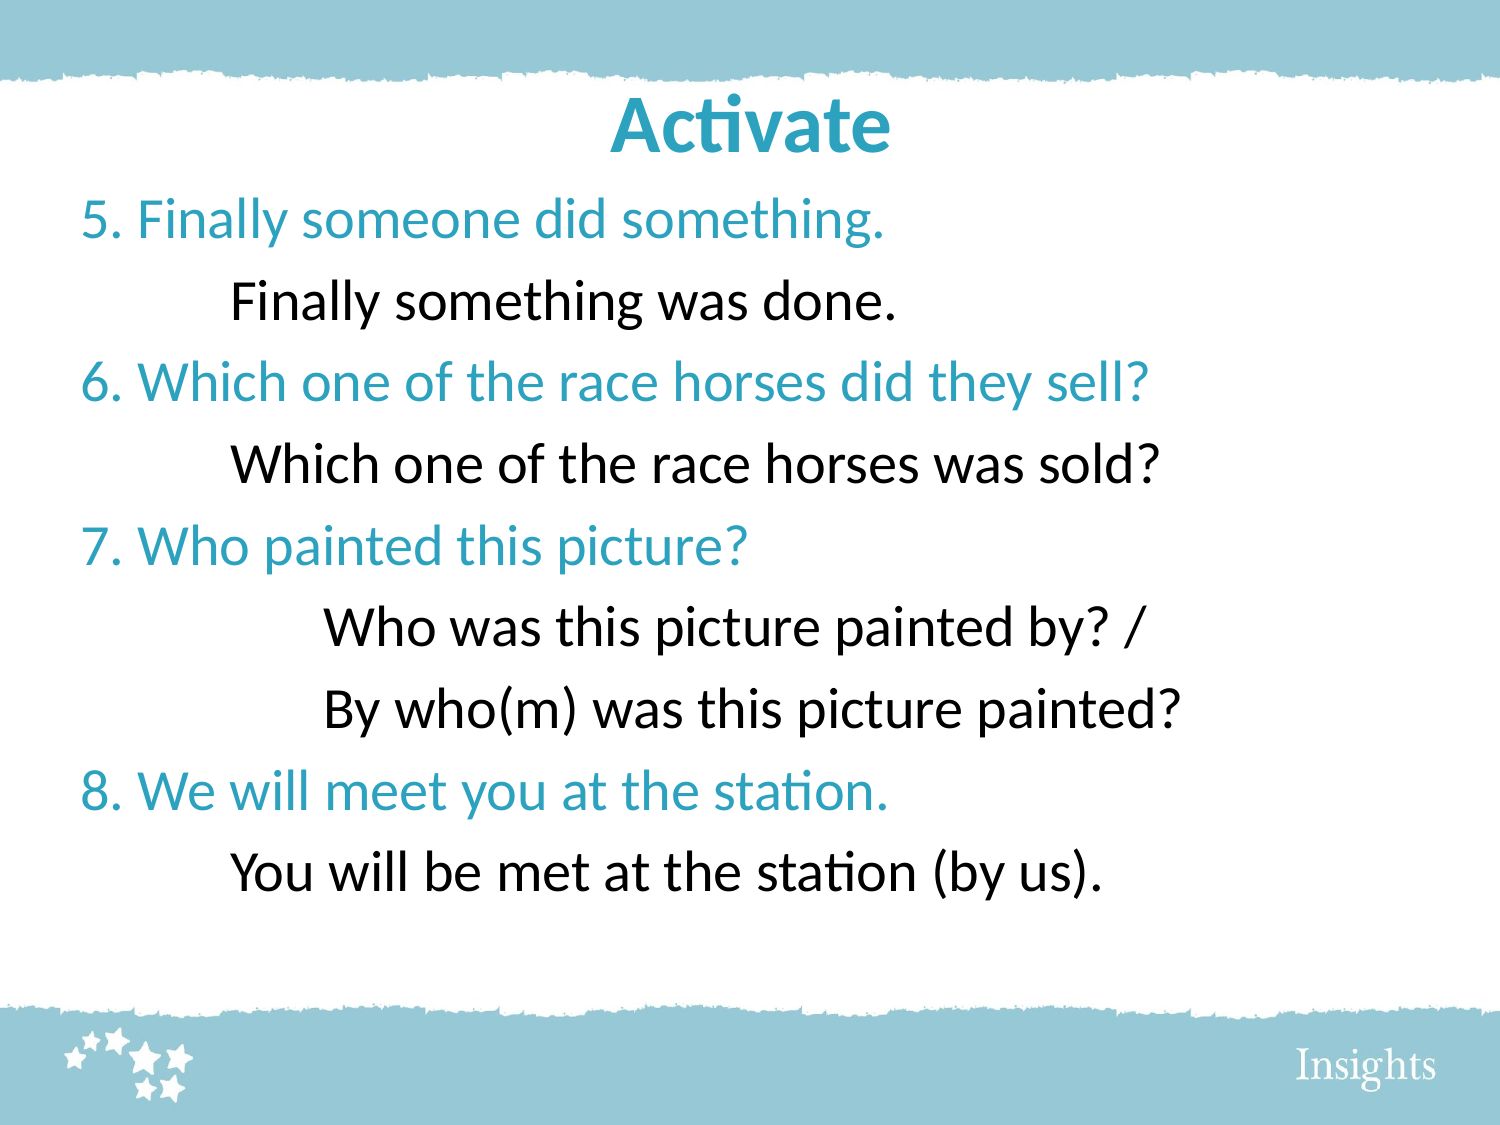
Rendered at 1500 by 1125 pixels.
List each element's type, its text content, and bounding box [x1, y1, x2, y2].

list 5. Finally someone did something. Finally something was done. 6. Which one of the race horses did they sell? Which one of the race horses was sold? 7. Who painted this picture? Who was this picture painted by? / By who(m) was this picture painted? 8. We will meet you at the station. You will be met at the station (by us). [64, 172, 1447, 1000]
picture [0, 0, 1500, 1125]
title Activate [76, 54, 1427, 172]
